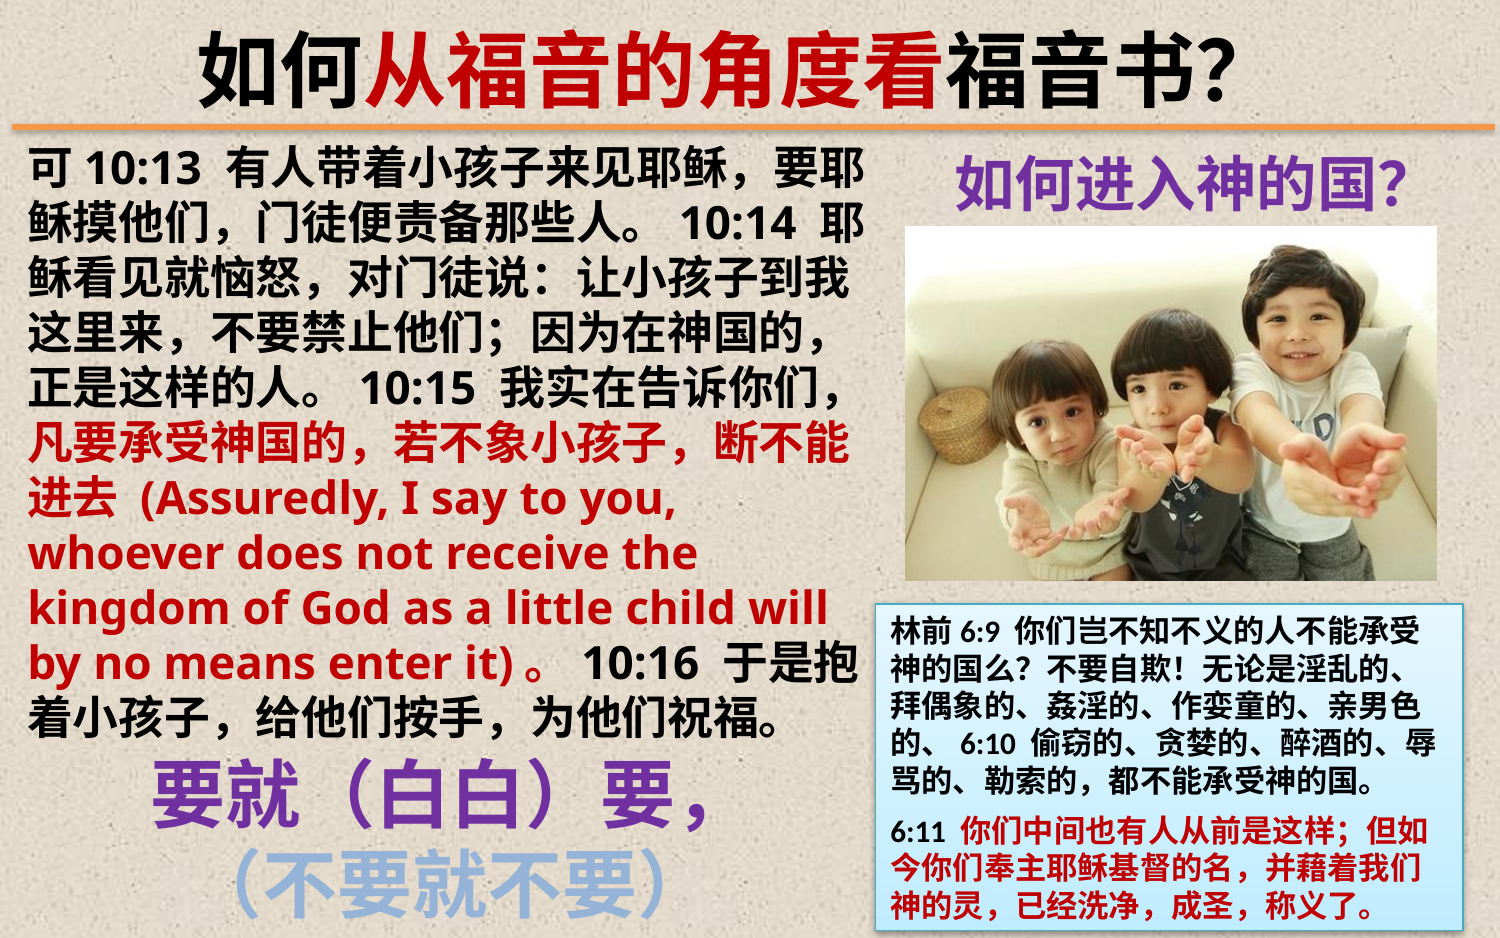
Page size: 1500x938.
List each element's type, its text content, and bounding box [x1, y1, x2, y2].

text_box 可10:13 有人带着小孩子来见耶稣，要耶稣摸他们，门徒便责备那些人。10:14 耶稣看见就恼怒，对门徒说：让小孩子到我这里来，不要禁止他们；因为在神国的，正是这样的人。10:15 我实在告诉你们，凡要承受神国的，若不象小孩子，断不能进去 (Assuredly, I say to you, whoever does not receive the kingdom of God as a little child will by no means enter it)。10:16 于是抱着小孩子，给他们按手，为他们祝福。 [12, 133, 888, 751]
picture [0, 0, 1500, 938]
text_box 要就（白白）要，（不要就不要） [114, 740, 786, 936]
text_box 如何从福音的角度看福音书？ [181, 10, 1294, 126]
text_box 如何进入神的国？ [939, 138, 1454, 226]
text_box 林前6:9 你们岂不知不义的人不能承受神的国么？不要自欺！无论是淫乱的、拜偶象的、姦淫的、作娈童的、亲男色的、6:10 偷窃的、贪婪的、醉酒的、辱骂的、勒索的，都不能承受神的国。 6:11 你们中间也有人从前是这样；但如今你们奉主耶稣基督的名，并藉着我们神的灵，已经洗净，成圣，称义了。 [875, 603, 1464, 931]
